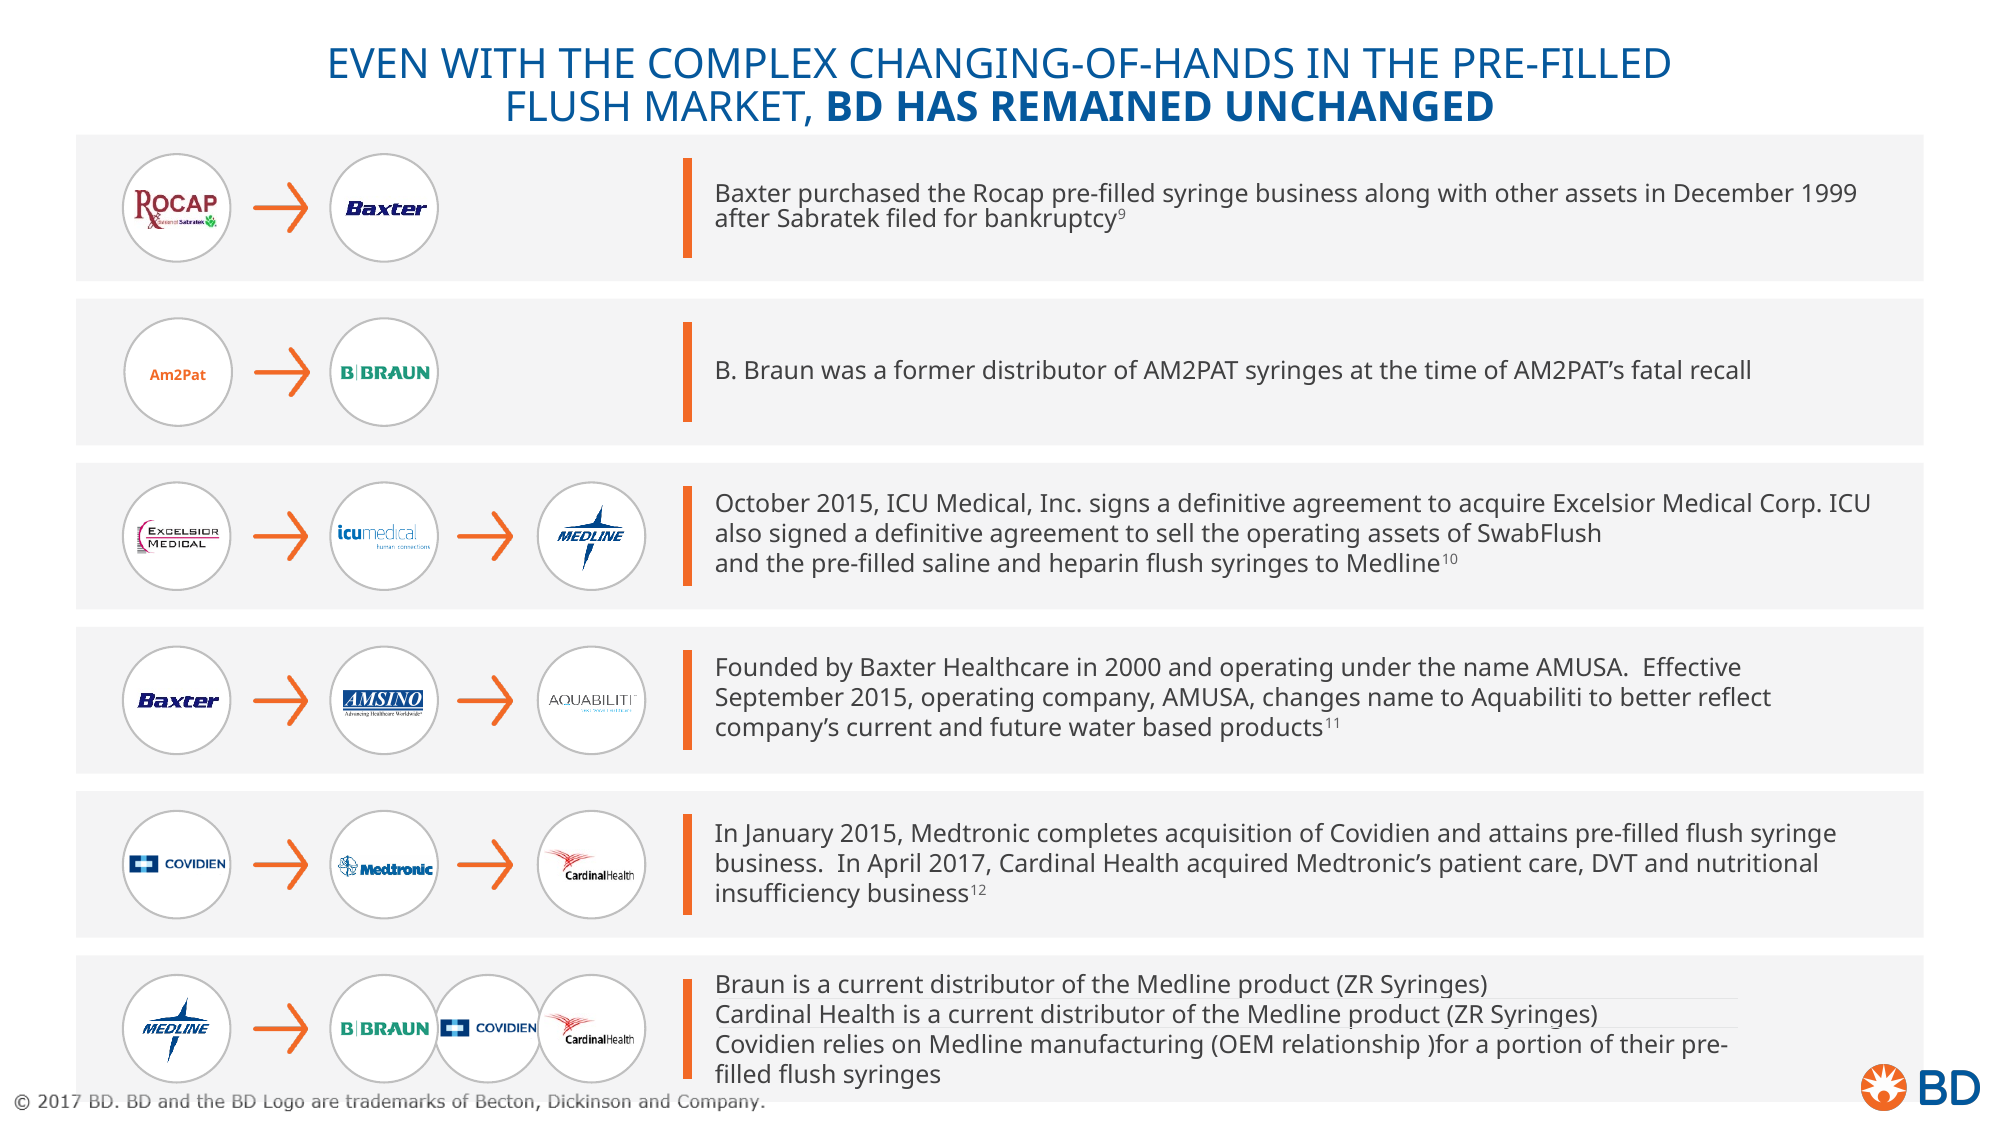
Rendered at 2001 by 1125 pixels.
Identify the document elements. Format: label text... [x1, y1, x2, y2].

text_box [74, 953, 1926, 1104]
text_box In January 2015, Medtronic completes acquisition of Covidien and attains pre-filled flush syringe business. In April 2017, Cardinal Health acquired Medtronic’s patient care, DVT and nutritional insufficiency business12 [699, 810, 1888, 915]
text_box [122, 646, 231, 755]
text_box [122, 974, 231, 1083]
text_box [537, 646, 646, 755]
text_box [537, 482, 646, 591]
text_box Braun is a current distributor of the Medline product (ZR Syringes) Cardinal Health is a current distributor of the Medline product (ZR Syringes) Covidien relies on Medline manufacturing (OEM relationship )for a portion of their pre-filled flush syringes [699, 961, 1775, 1096]
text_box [330, 153, 439, 262]
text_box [330, 318, 439, 427]
text_box Baxter purchased the Rocap pre-filled syringe business along with other assets in December 1999 after Sabratek filed for bankruptcy9 [699, 174, 1911, 240]
picture [457, 511, 513, 562]
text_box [122, 318, 234, 427]
picture [252, 182, 308, 233]
picture [252, 839, 308, 890]
text_box October 2015, ICU Medical, Inc. signs a definitive agreement to acquire Excelsior Medical Corp. ICU also signed a definitive agreement to sell the operating assets of SwabFlush and the pre-filled saline and heparin flush syringes to Medline10 [699, 479, 1924, 585]
text_box [74, 297, 1926, 447]
picture [254, 346, 310, 398]
picture [252, 1003, 308, 1054]
text_box [74, 789, 1926, 940]
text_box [330, 974, 439, 1083]
text_box [74, 461, 1926, 612]
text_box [537, 810, 646, 919]
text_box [330, 646, 439, 755]
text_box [330, 810, 439, 919]
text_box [122, 153, 231, 262]
text_box EVEN WITH THE COMPLEX CHANGING-OF-HANDS IN THE PRE-FILLED FLUSH MARKET, BD HAS REMAINED UNCHANGED [244, 37, 1756, 134]
picture [252, 511, 308, 562]
picture [1860, 1064, 1980, 1111]
text_box [74, 132, 1926, 283]
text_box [122, 810, 231, 919]
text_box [122, 482, 231, 591]
text_box [74, 625, 1926, 776]
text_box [439, 974, 536, 1083]
text_box B. Braun was a former distributor of AM2PAT syringes at the time of AM2PAT’s fatal recall [699, 351, 1888, 392]
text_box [537, 974, 646, 1083]
picture [457, 675, 513, 726]
picture [12, 1087, 771, 1120]
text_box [330, 482, 439, 591]
text_box Founded by Baxter Healthcare in 2000 and operating under the name AMUSA. Effective September 2015, operating company, AMUSA, changes name to Aquabiliti to better reflect company’s current and future water based products11 [699, 644, 1845, 749]
picture [457, 839, 513, 890]
picture [252, 675, 308, 726]
